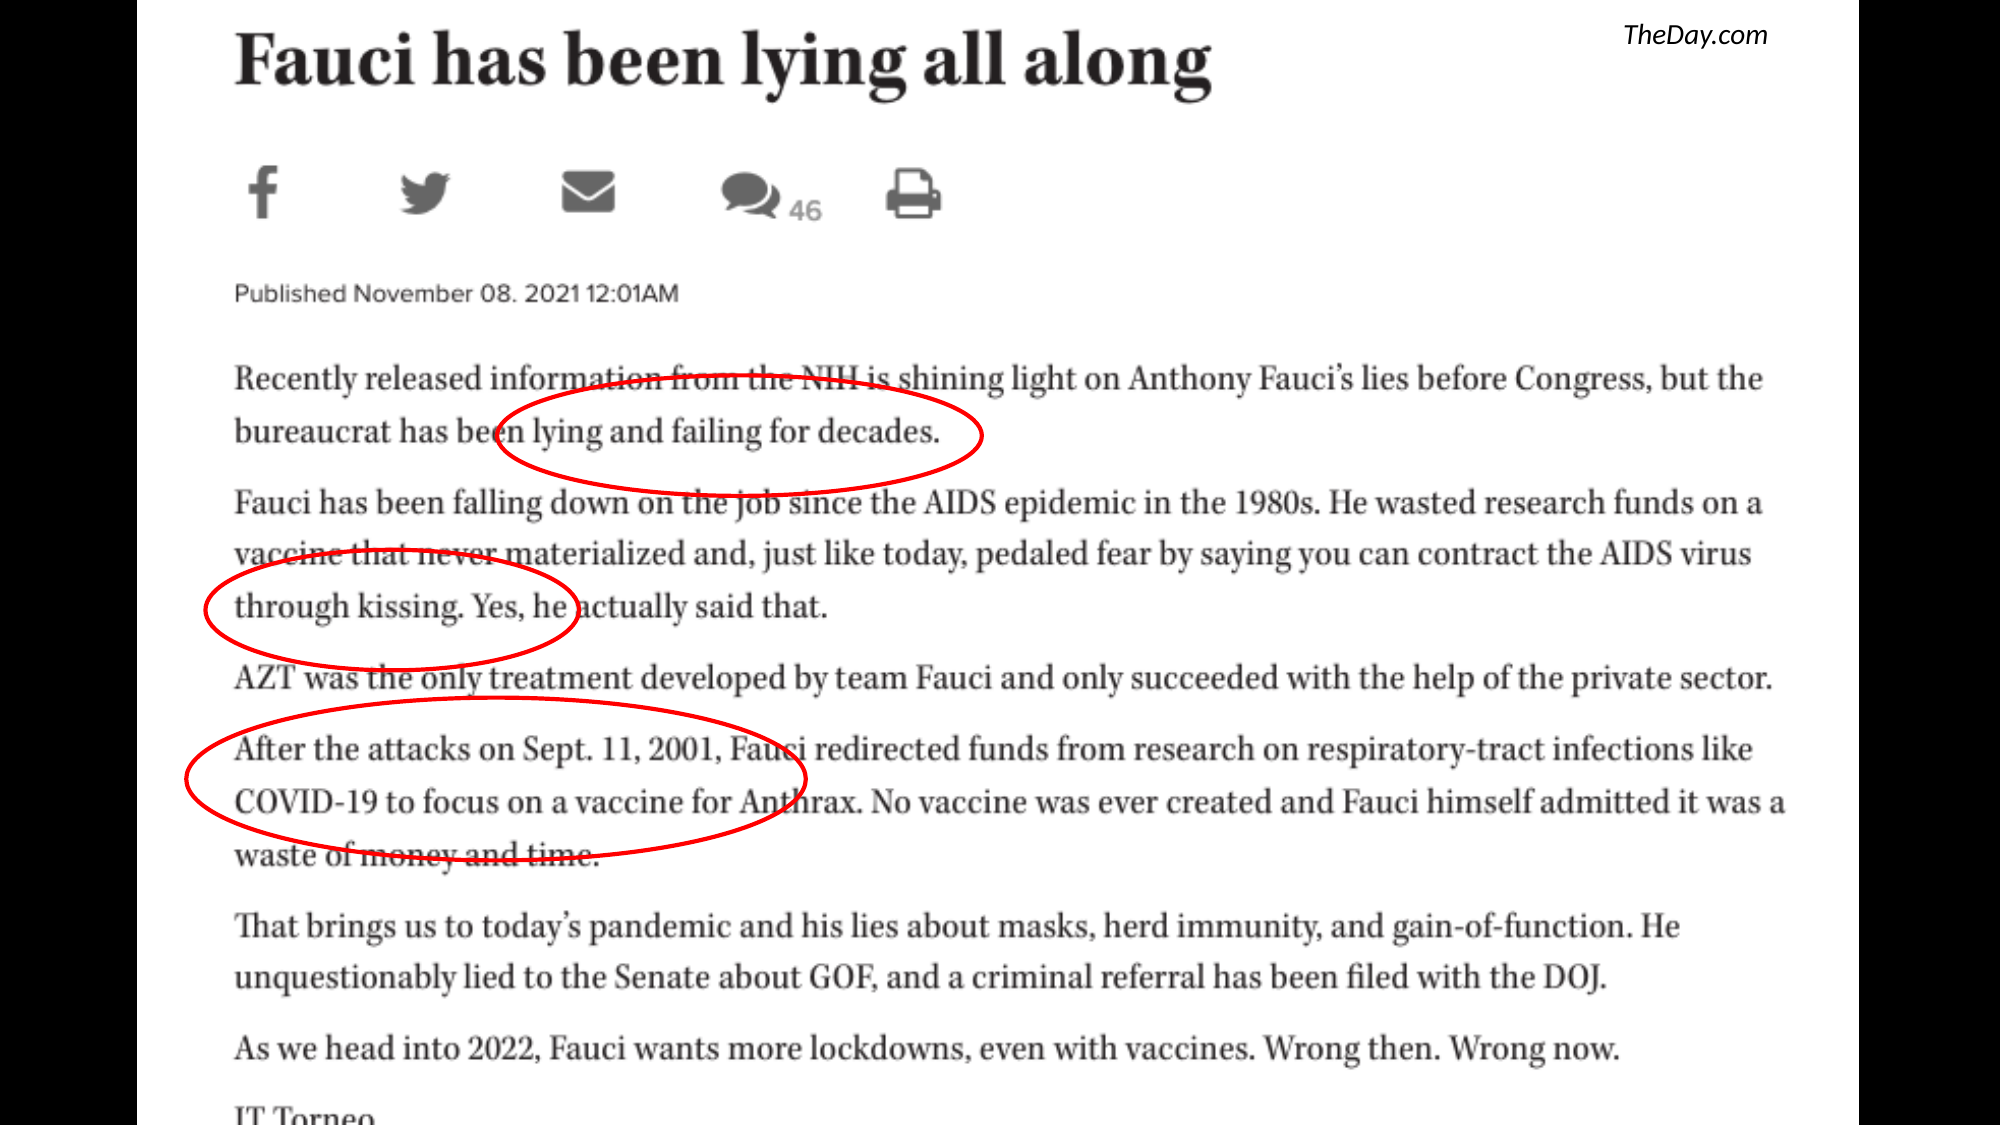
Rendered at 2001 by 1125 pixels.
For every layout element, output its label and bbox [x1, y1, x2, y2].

picture [136, 0, 1859, 1125]
